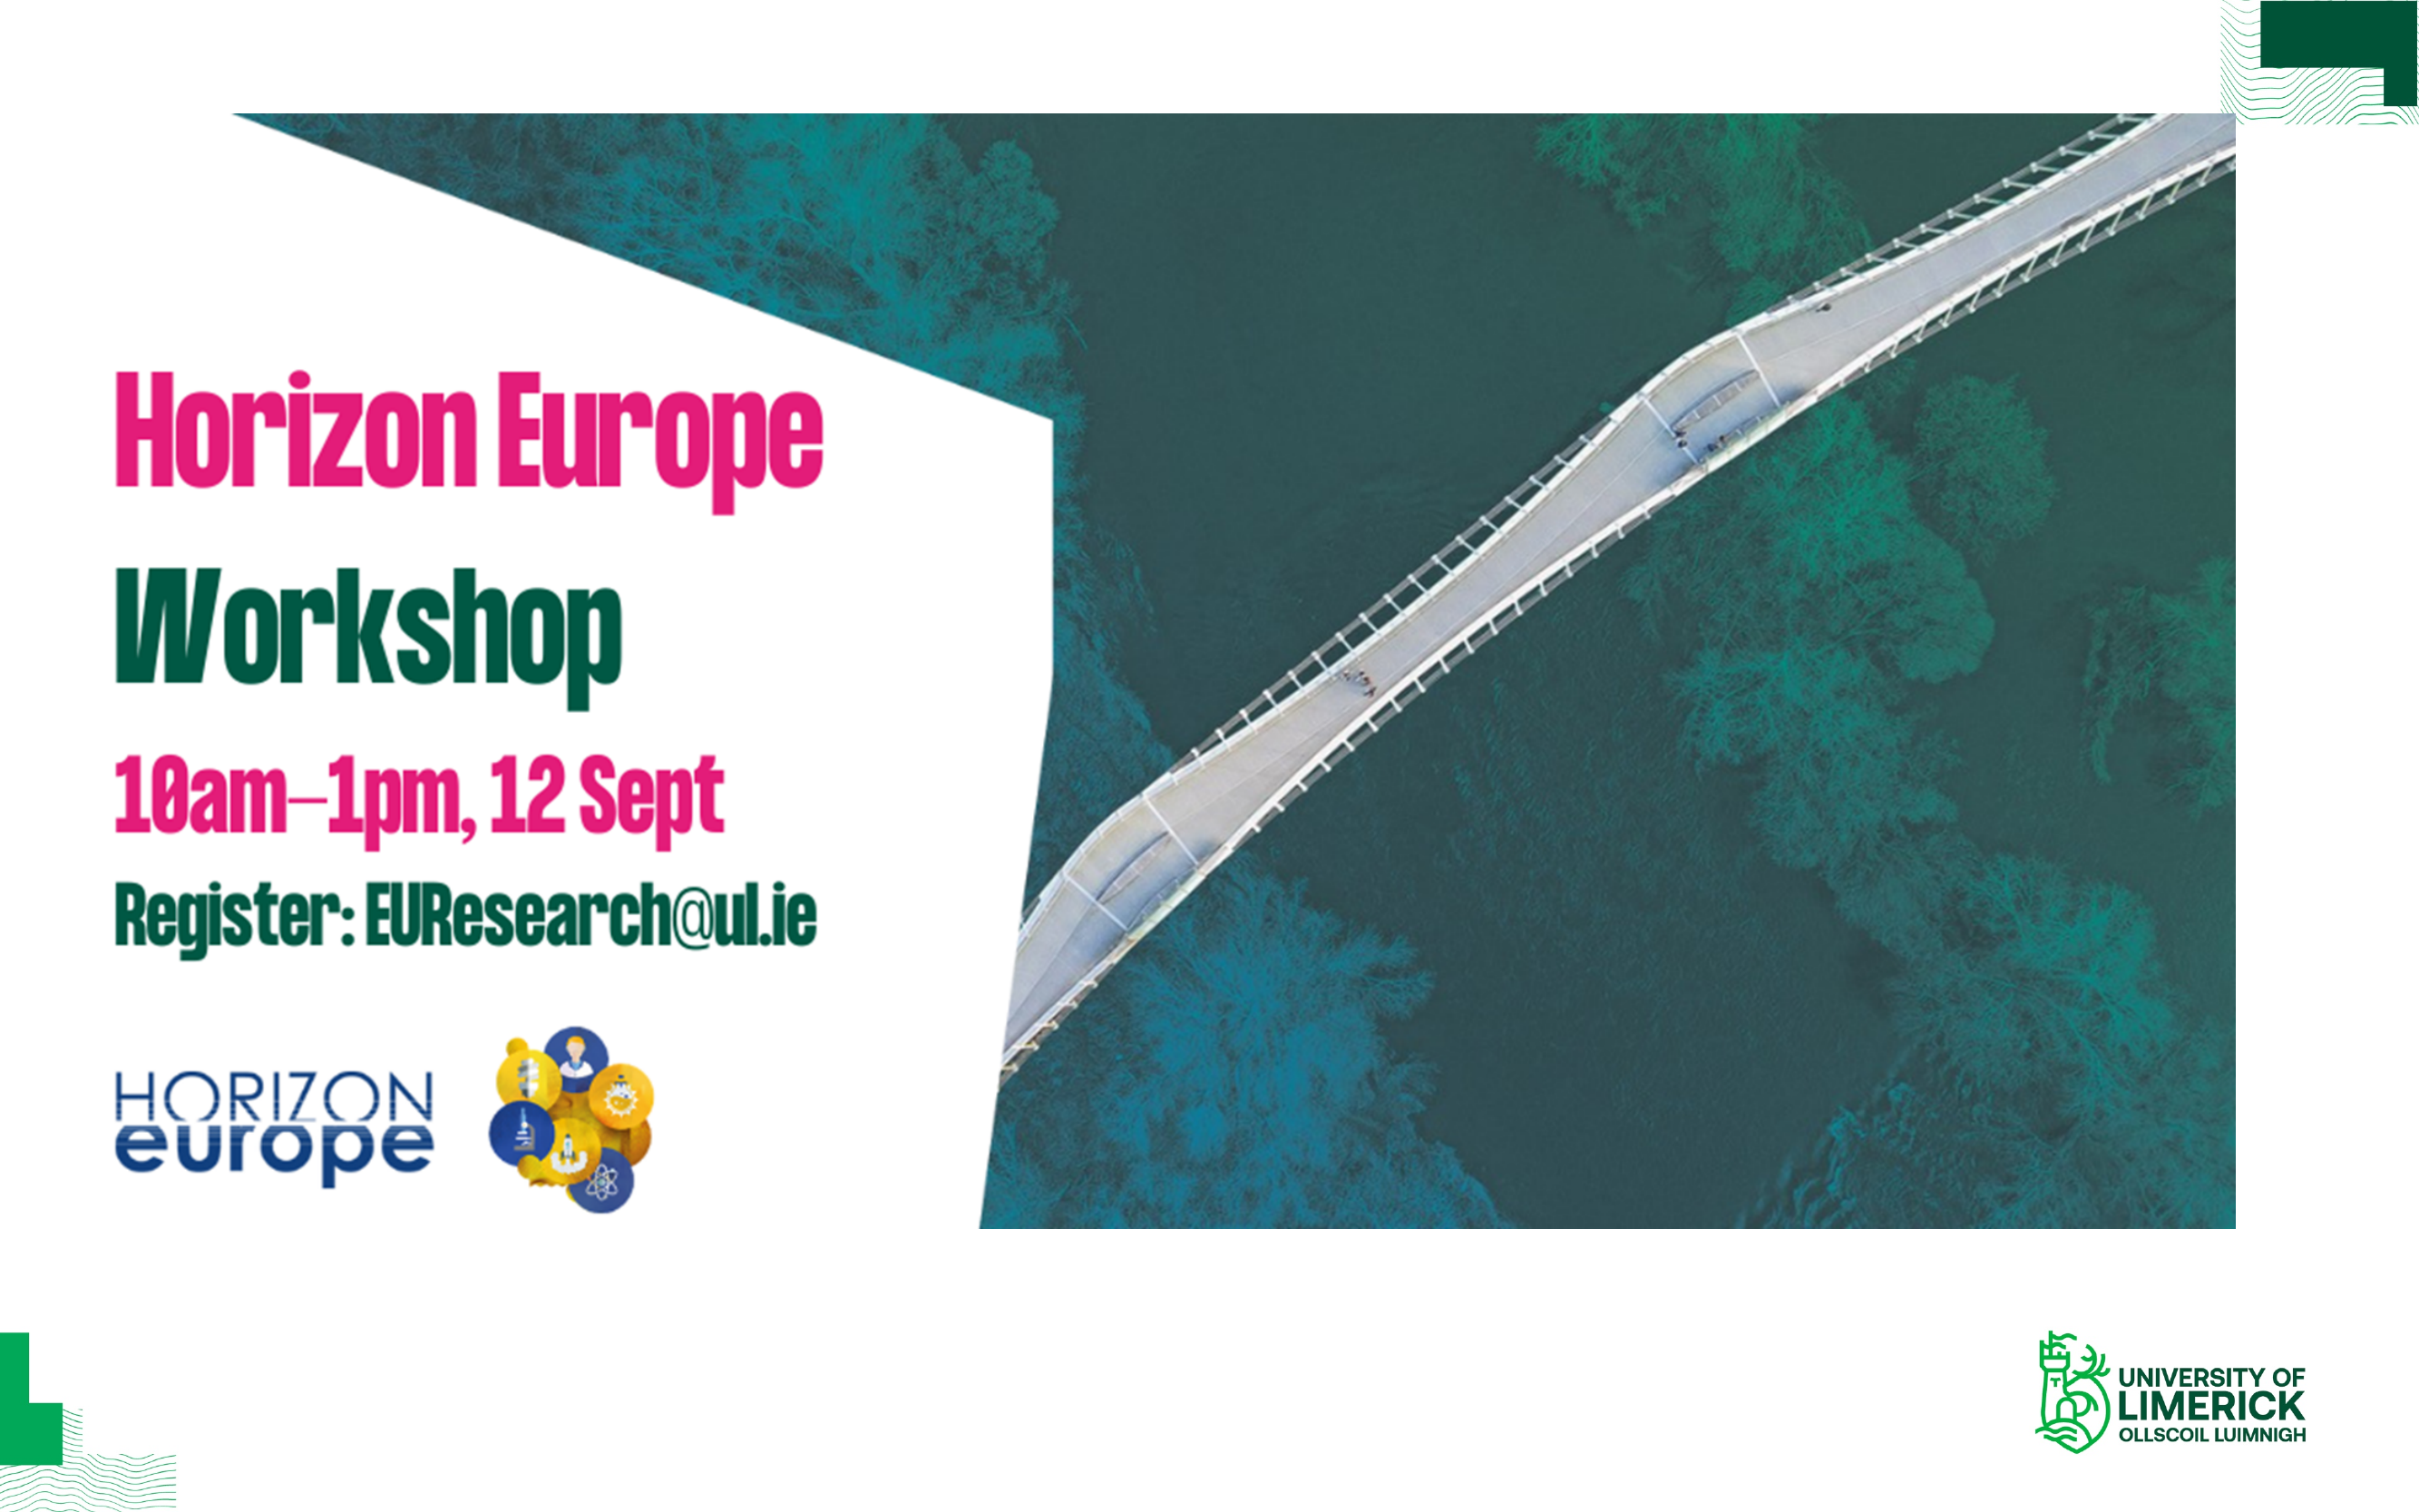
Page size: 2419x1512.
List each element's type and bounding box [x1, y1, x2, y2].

list [52, 113, 2236, 1229]
picture [0, 0, 2419, 1512]
